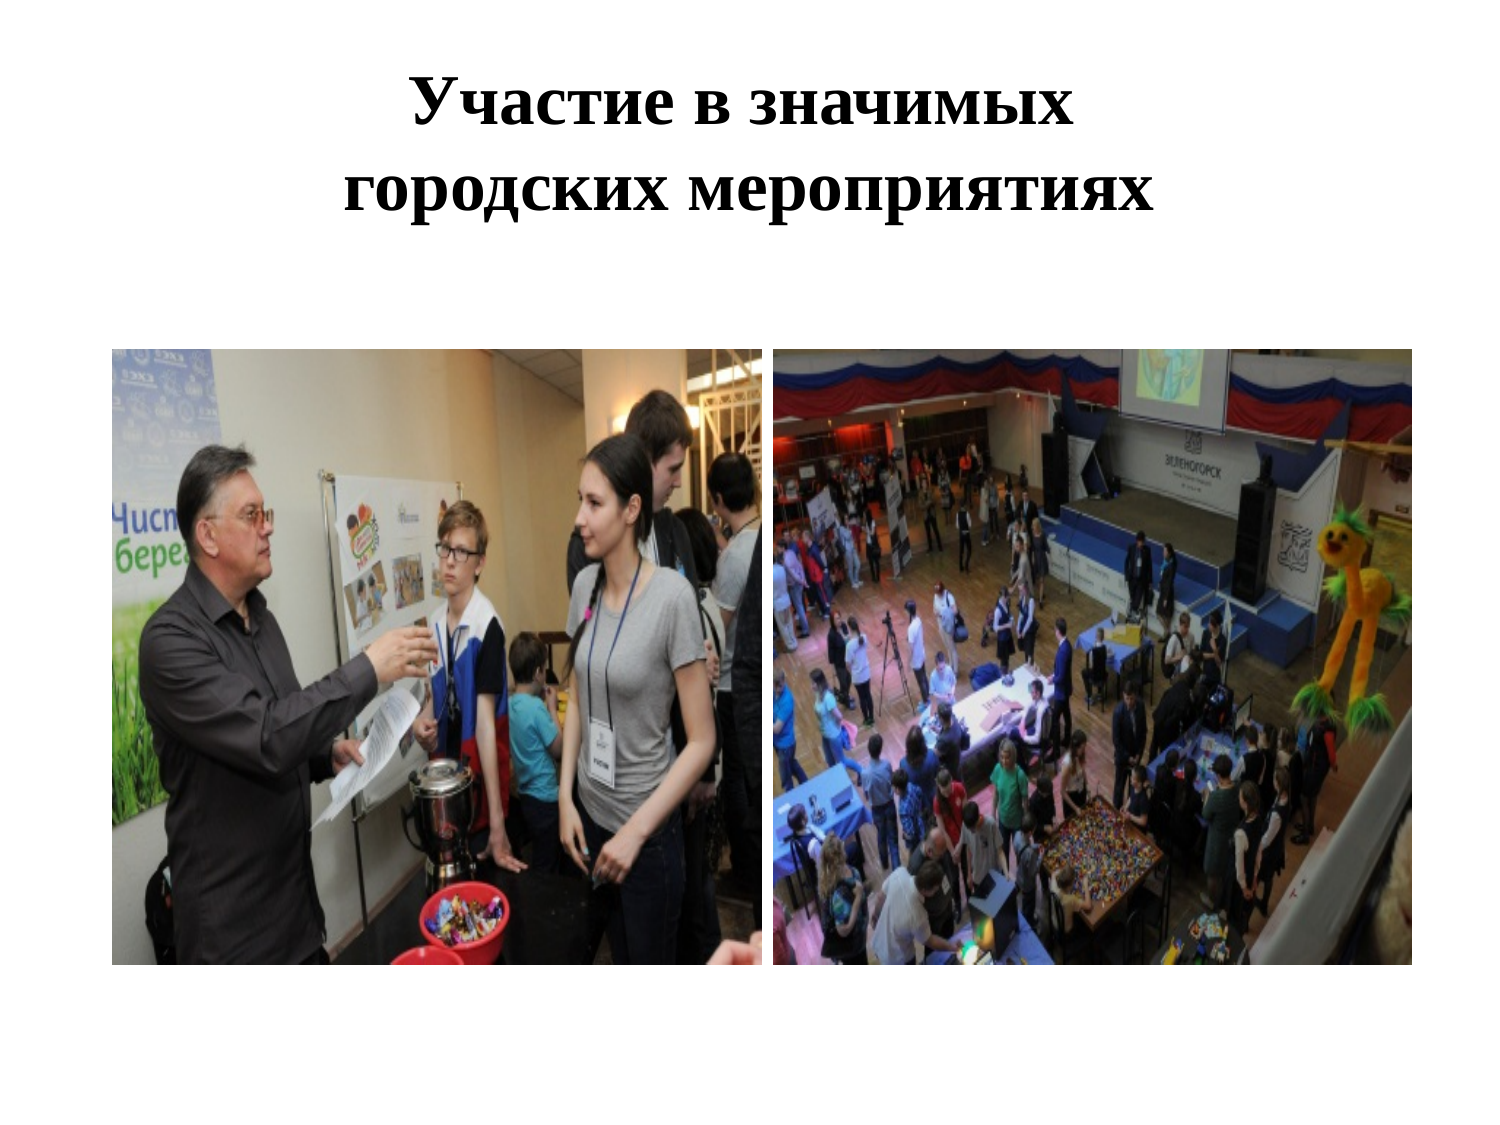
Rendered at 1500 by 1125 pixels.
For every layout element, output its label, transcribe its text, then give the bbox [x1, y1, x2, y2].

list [773, 349, 1412, 965]
title Участие в значимых городских мероприятиях [75, 45, 1425, 233]
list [111, 349, 763, 965]
